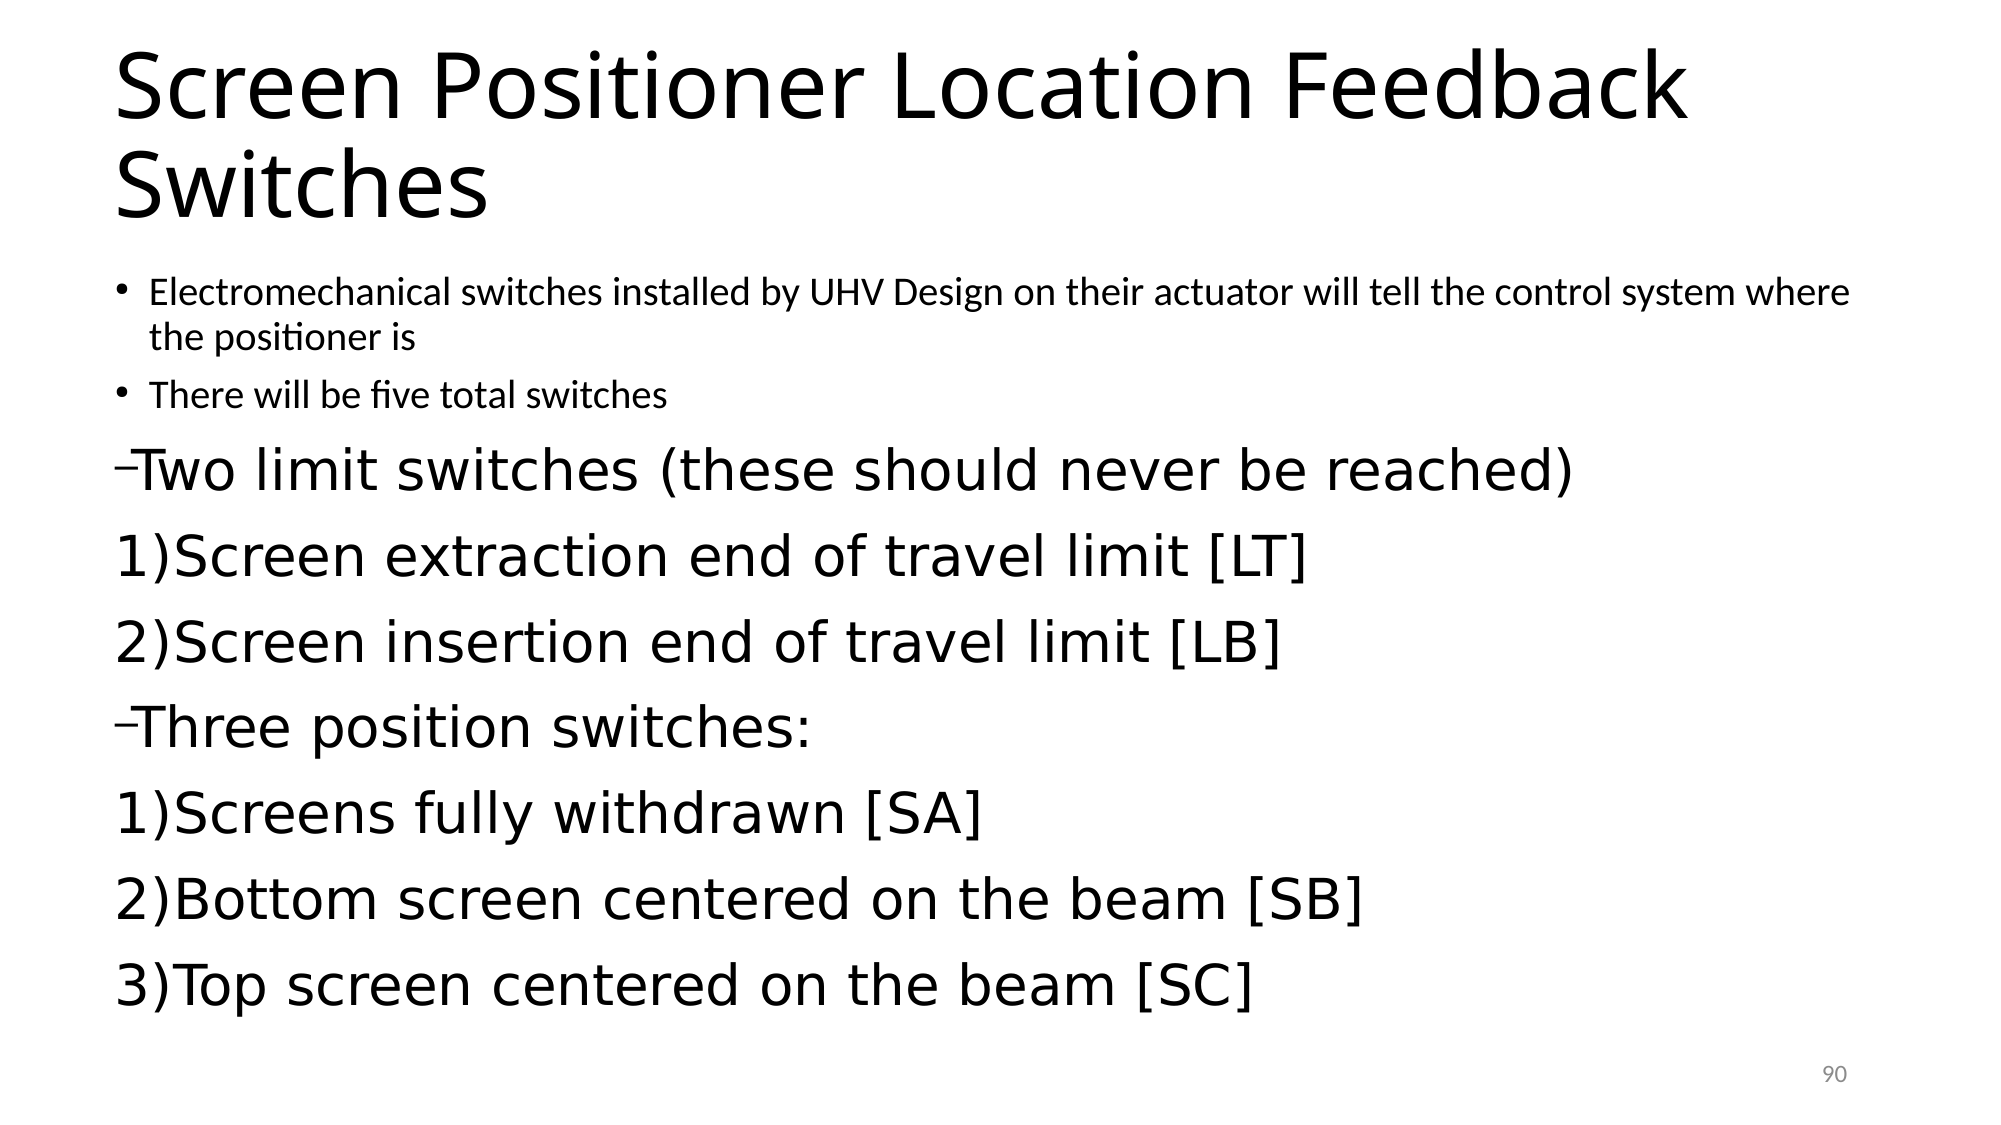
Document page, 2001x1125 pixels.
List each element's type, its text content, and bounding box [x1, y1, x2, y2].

slide_number 90 [1412, 1042, 1863, 1103]
list Electromechanical switches installed by UHV Design on their actuator will tell the control system where the positioner is There will be five total switches Two limit switches (these should never be reached) Screen extraction end of travel limit [LT] Screen insertion end of travel limit [LB] Three position switches: Screens fully withdrawn [SA] Bottom screen centered on the beam [SB] Top screen centered on the beam [SC] [100, 263, 1900, 1035]
title Screen Positioner Location Feedback Switches [100, 9, 1900, 263]
